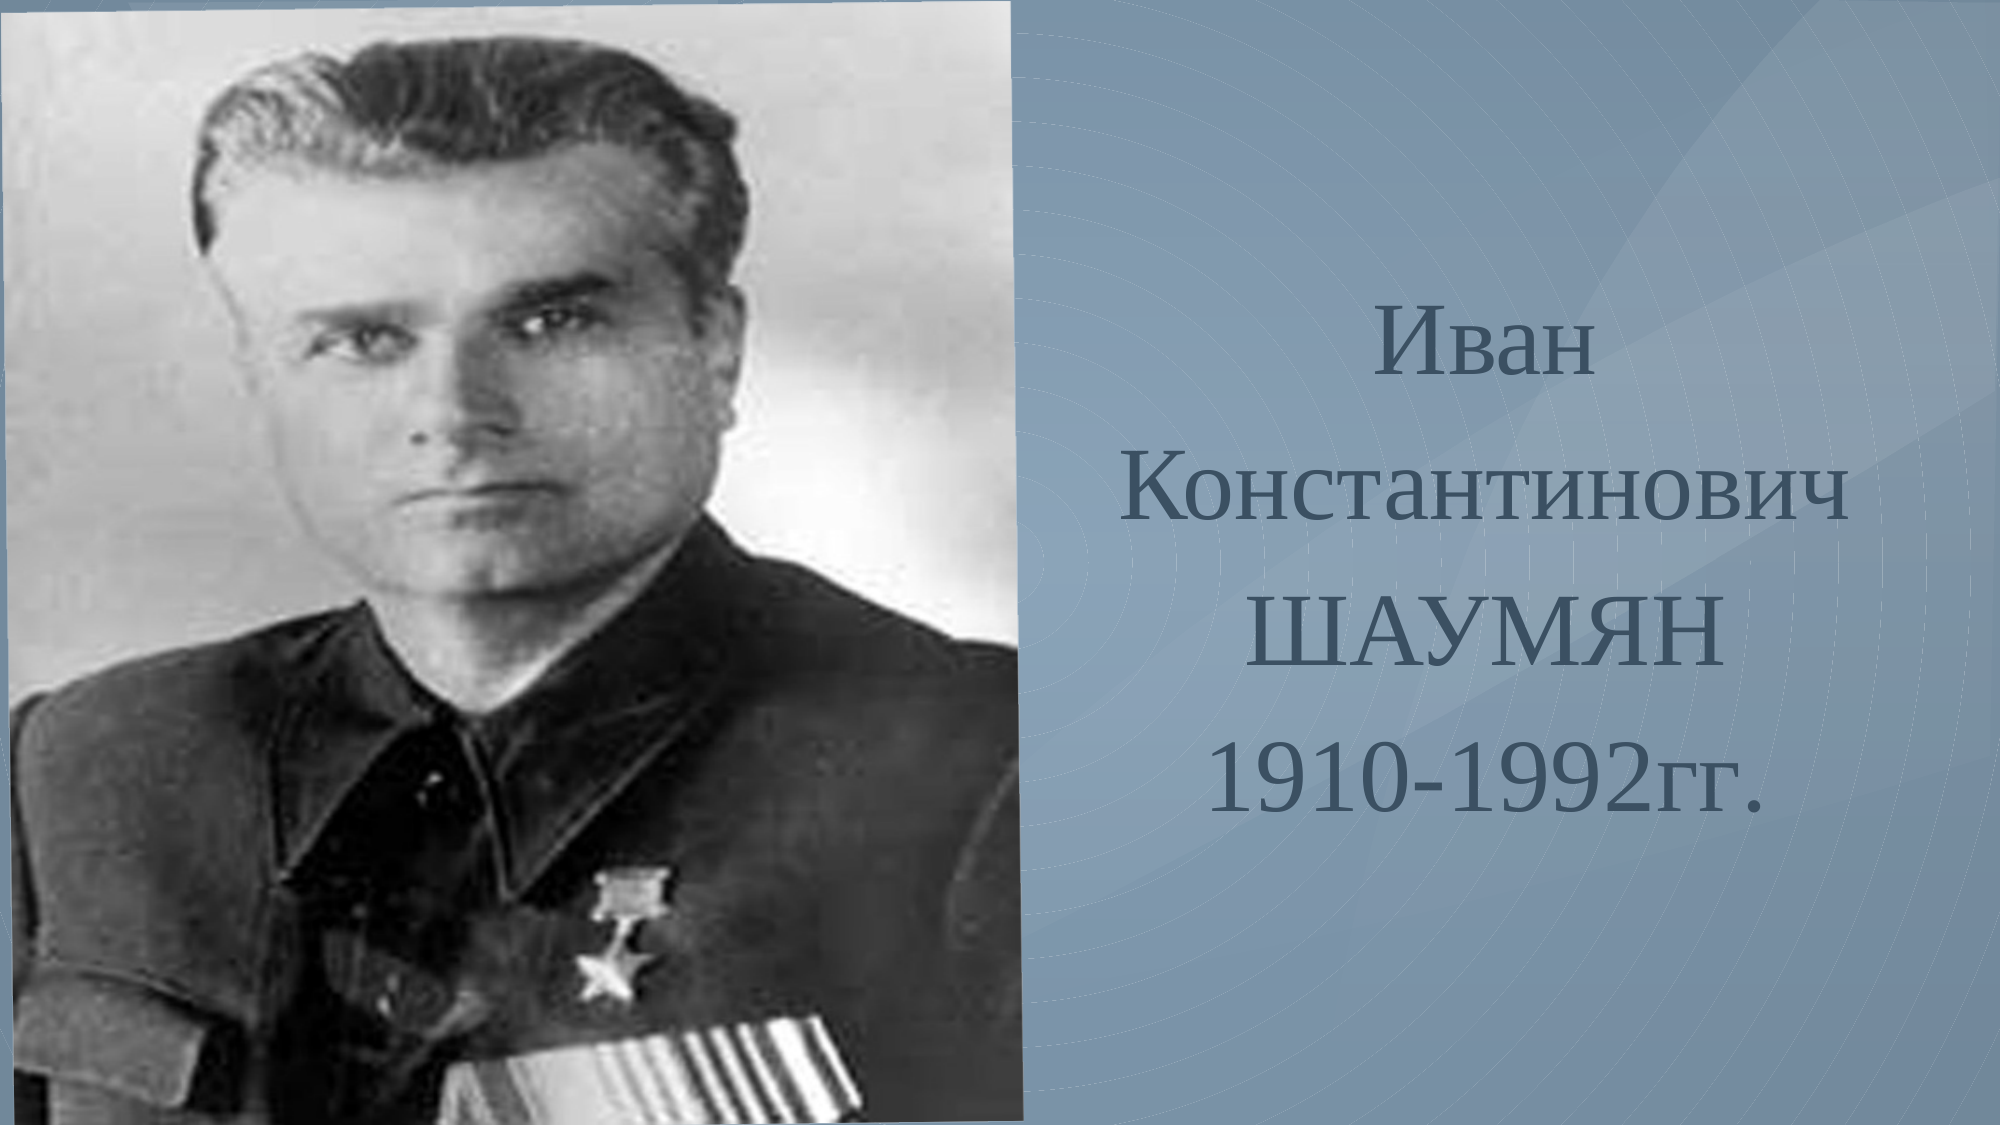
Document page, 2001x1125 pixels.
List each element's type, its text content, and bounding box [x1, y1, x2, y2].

list Иван Константинович ШАУМЯН 1910-1992гг. [1070, 262, 1900, 1005]
picture [2, 2, 1023, 1125]
